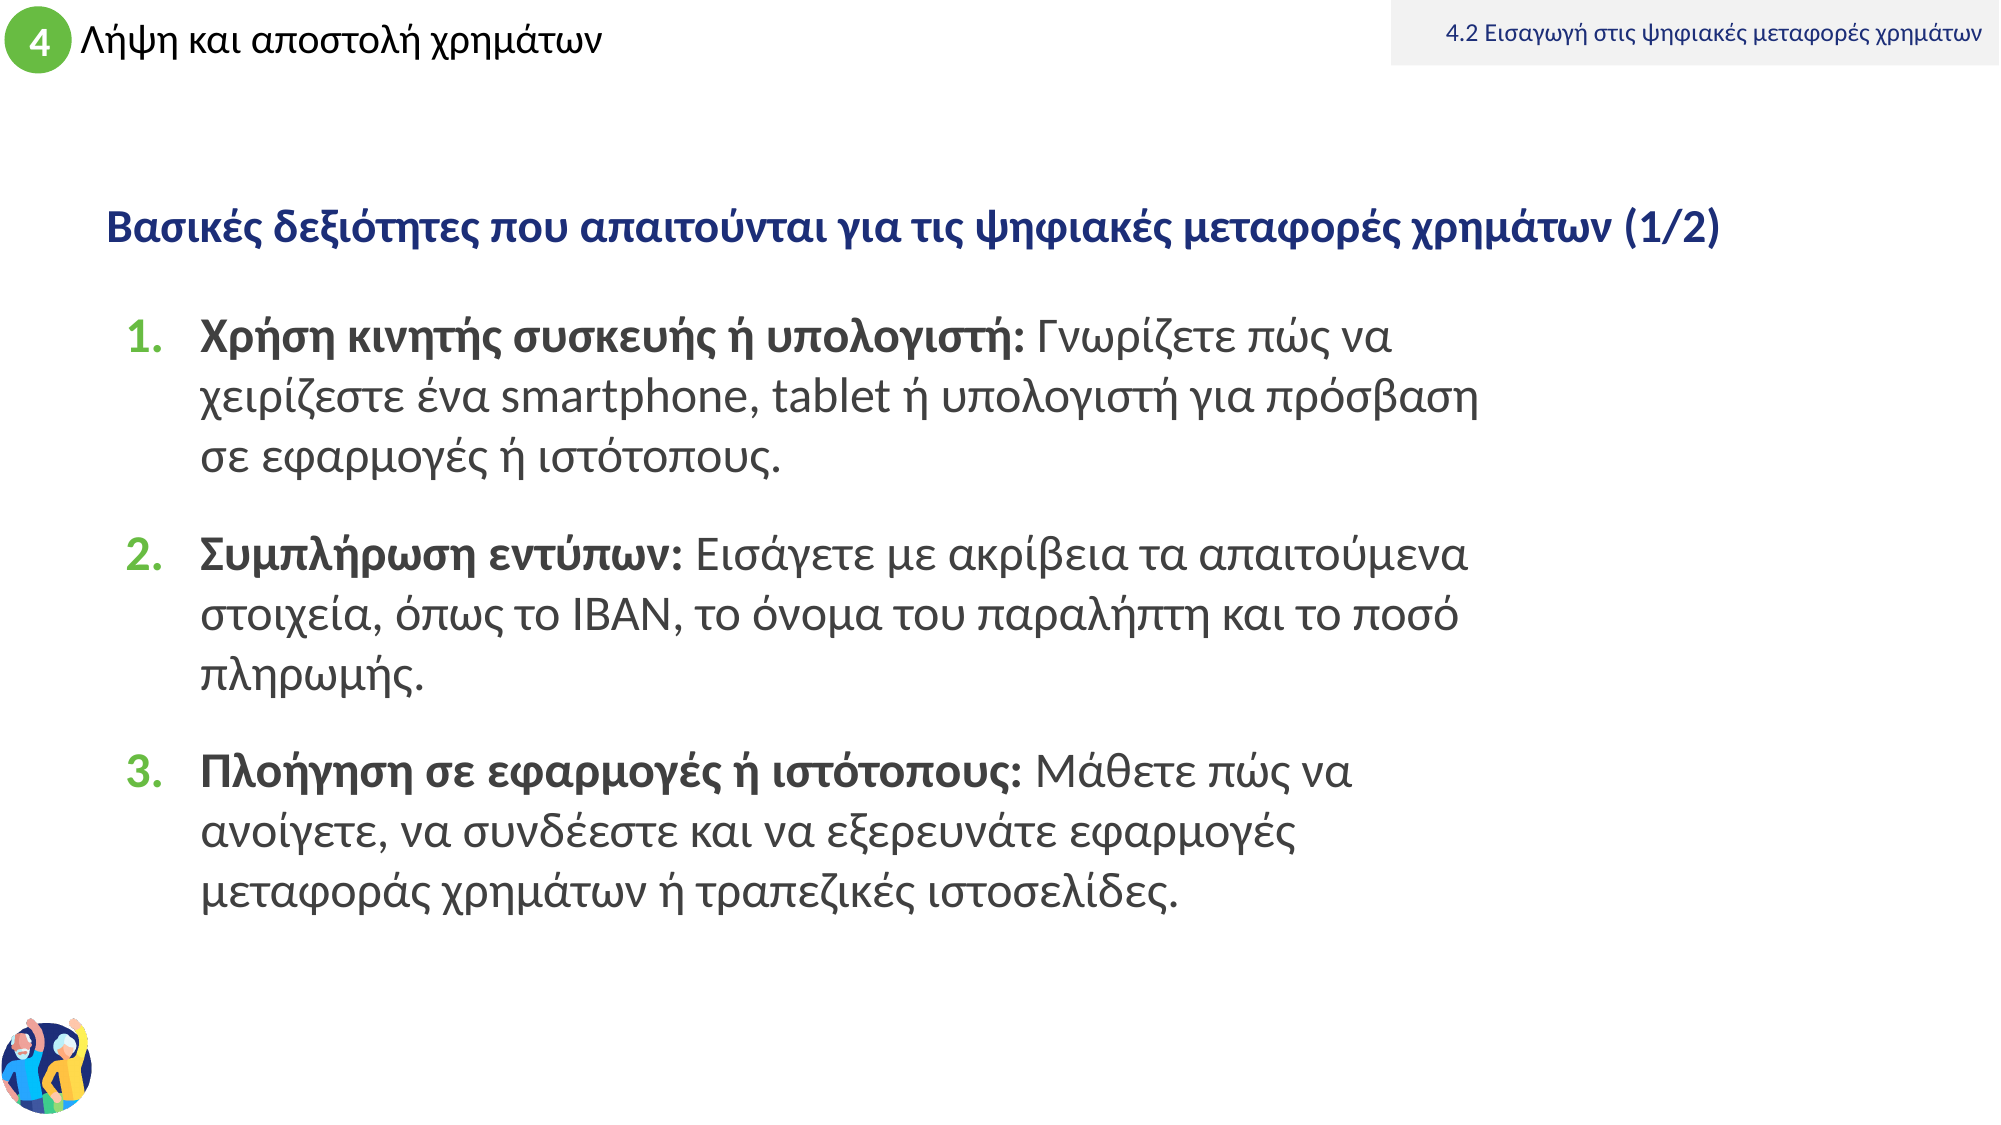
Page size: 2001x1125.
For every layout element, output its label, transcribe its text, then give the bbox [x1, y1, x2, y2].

picture [1, 1007, 99, 1125]
text_box 4.2 Εισαγωγή στις ψηφιακές μεταφορές χρημάτων [1391, 0, 1999, 66]
title Βασικές δεξιότητες που απαιτούνται για τις ψηφιακές μεταφορές χρημάτων (1/2) [91, 177, 1906, 277]
list Χρήση κινητής συσκευής ή υπολογιστή: Γνωρίζετε πώς να χειρίζεστε ένα smartphone, tablet ή υπολογιστή για πρόσβαση σε εφαρμογές ή ιστότοπους. Συμπλήρωση εντύπων: Εισάγετε με ακρίβεια τα απαιτούμενα στοιχεία, όπως το IBAN, το όνομα του παραλήπτη και το ποσό πληρωμής. Πλοήγηση σε εφαρμογές ή ιστότοπους: Μάθετε πώς να ανοίγετε, να συνδέεστε και να εξερευνάτε εφαρμογές μεταφοράς χρημάτων ή τραπεζικές ιστοσελίδες. [91, 295, 1504, 1073]
